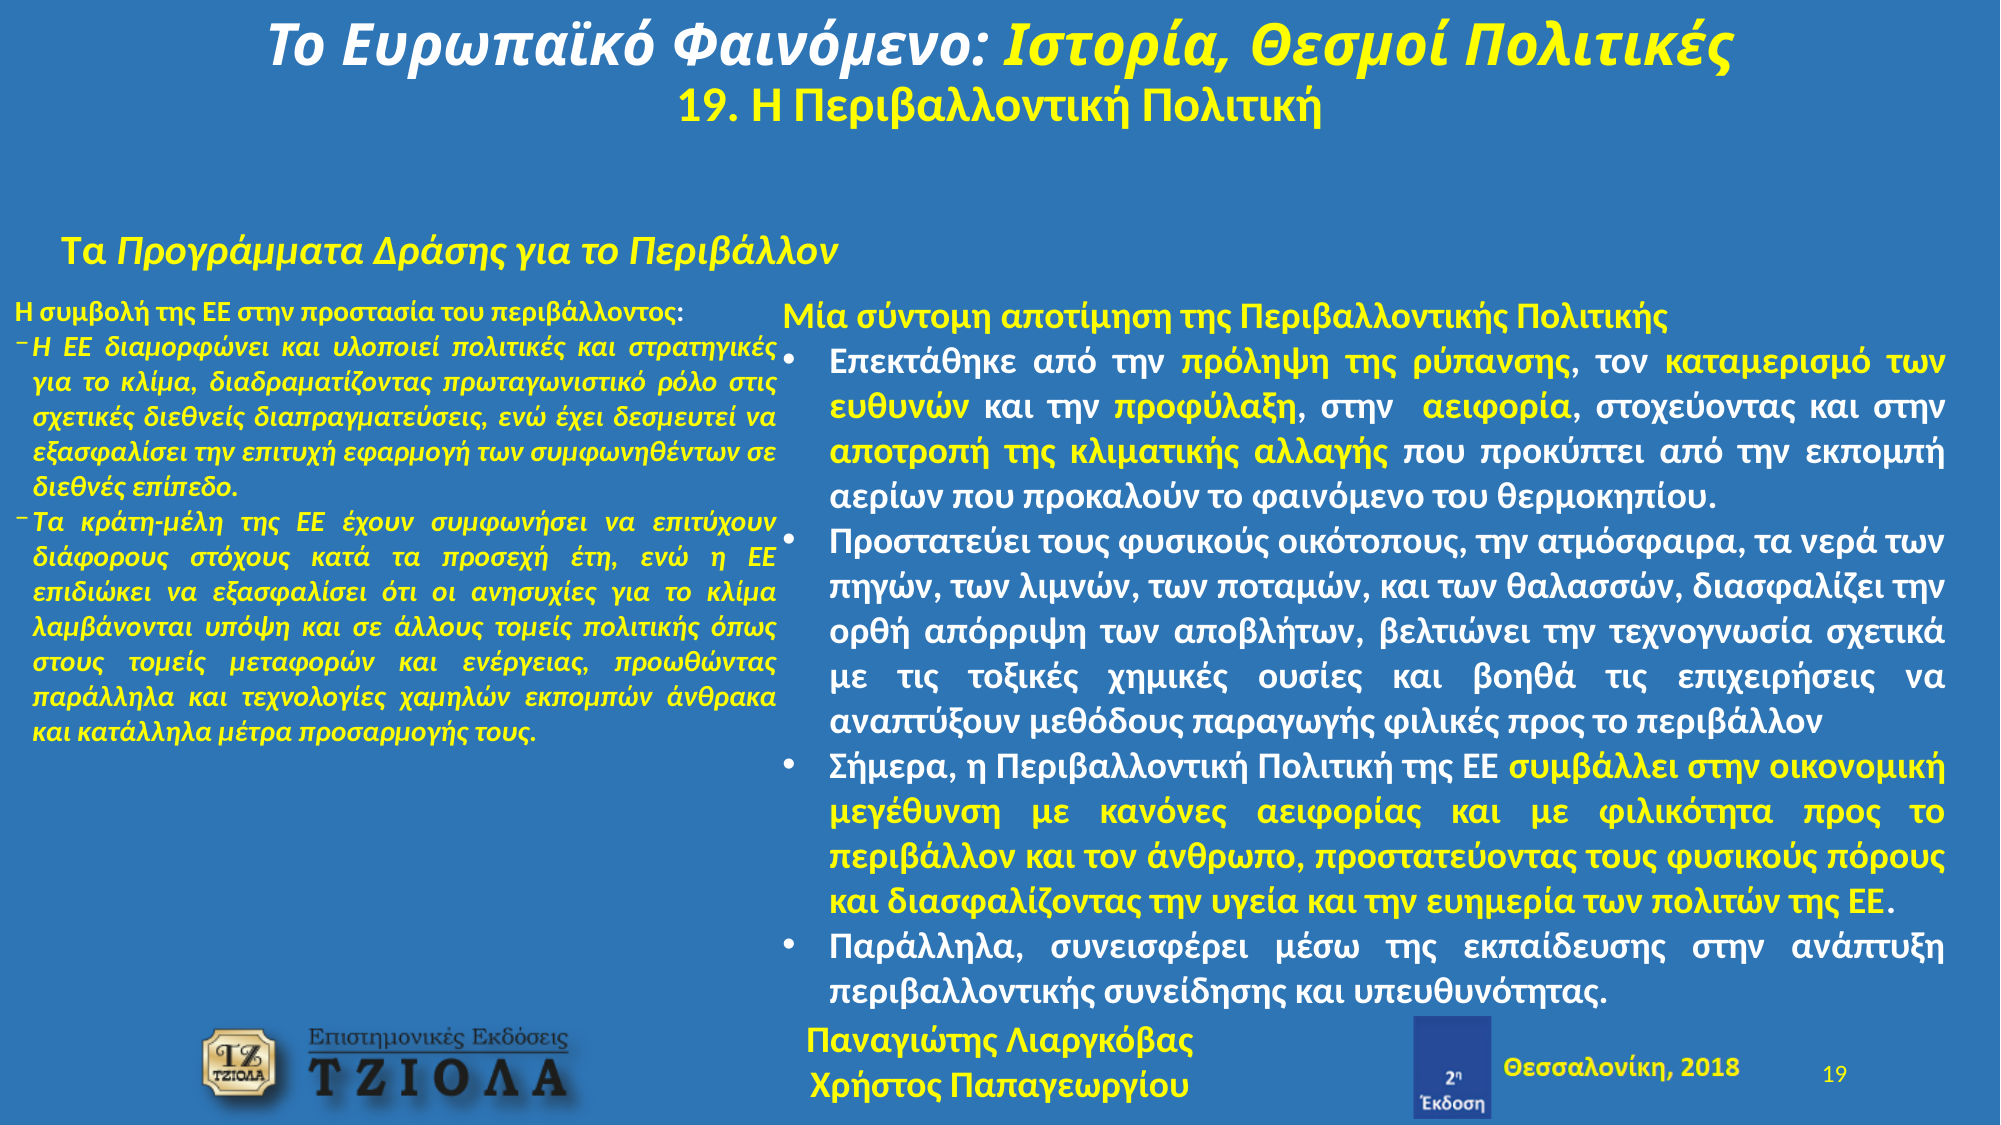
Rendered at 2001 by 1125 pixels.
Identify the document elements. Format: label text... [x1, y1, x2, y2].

text_box Τα Προγράμματα Δράσης για το Περιβάλλον [46, 215, 1959, 280]
text_box 19. Η Περιβαλλοντική Πολιτική [0, 64, 2000, 140]
text_box Μία σύντομη αποτίμηση της Περιβαλλοντικής Πολιτικής Επεκτάθηκε από την πρόληψη της ρύπανσης, τον καταμερισμό των ευθυνών και την προφύλαξη, στην αειφορία, στοχεύοντας και στην αποτροπή της κλιματικής αλλαγής που προκύπτει από την εκπομπή αερίων που προκαλούν το φαινόμενο του θερμοκηπίου. Προστατεύει τους φυσικούς οικότοπους, την ατμόσφαιρα, τα νερά των πηγών, των λιμνών, των ποταμών, και των θαλασσών, διασφαλίζει την ορθή απόρριψη των αποβλήτων, βελτιώνει την τεχνογνωσία σχετικά με τις τοξικές χημικές ουσίες και βοηθά τις επιχειρήσεις να αναπτύξουν μεθόδους παραγωγής φιλικές προς το περιβάλλον Σήμερα, η Περιβαλλοντική Πολιτική της ΕΕ συμβάλλει στην οικονομική μεγέθυνση με κανόνες αειφορίας και με φιλικότητα προς το περιβάλλον και τον άνθρωπο, προστατεύοντας τους φυσικούς πόρους και διασφαλίζοντας την υγεία και την ευημερία των πολιτών της ΕΕ. Παράλληλα, συνεισφέρει μέσω της εκπαίδευσης στην ανάπτυξη περιβαλλοντικής συνείδησης και υπευθυνότητας. [767, 283, 1962, 1019]
slide_number 19 [1758, 1042, 1863, 1103]
text_box Το Ευρωπαϊκό Φαινόμενο: Ιστορία, Θεσμοί Πολιτικές [0, 0, 2000, 64]
footer Παναγιώτης Λιαργκόβας Χρήστος Παπαγεωργίου [662, 1016, 1338, 1103]
picture [179, 1007, 595, 1125]
picture [1405, 1016, 1758, 1119]
text_box Η συμβολή της ΕΕ στην προστασία του περιβάλλοντος: Η ΕΕ διαμορφώνει και υλοποιεί πολιτικές και στρατηγικές για το κλίμα, διαδραματίζοντας πρωταγωνιστικό ρόλο στις σχετικές διεθνείς διαπραγματεύσεις, ενώ έχει δεσμευτεί να εξασφαλίσει την επιτυχή εφαρμογή των συμφωνηθέντων σε διεθνές επίπεδο. Τα κράτη-μέλη της ΕΕ έχουν συμφωνήσει να επιτύχουν διάφορους στόχους κατά τα προσεχή έτη, ενώ η ΕΕ επιδιώκει να εξασφαλίσει ότι οι ανησυχίες για το κλίμα λαμβάνονται υπόψη και σε άλλους τομείς πολιτικής όπως στους τομείς μεταφορών και ενέργειας, προωθώντας παράλληλα και τεχνολογίες χαμηλών εκπομπών άνθρακα και κατάλληλα μέτρα προσαρμογής τους. [0, 285, 792, 755]
